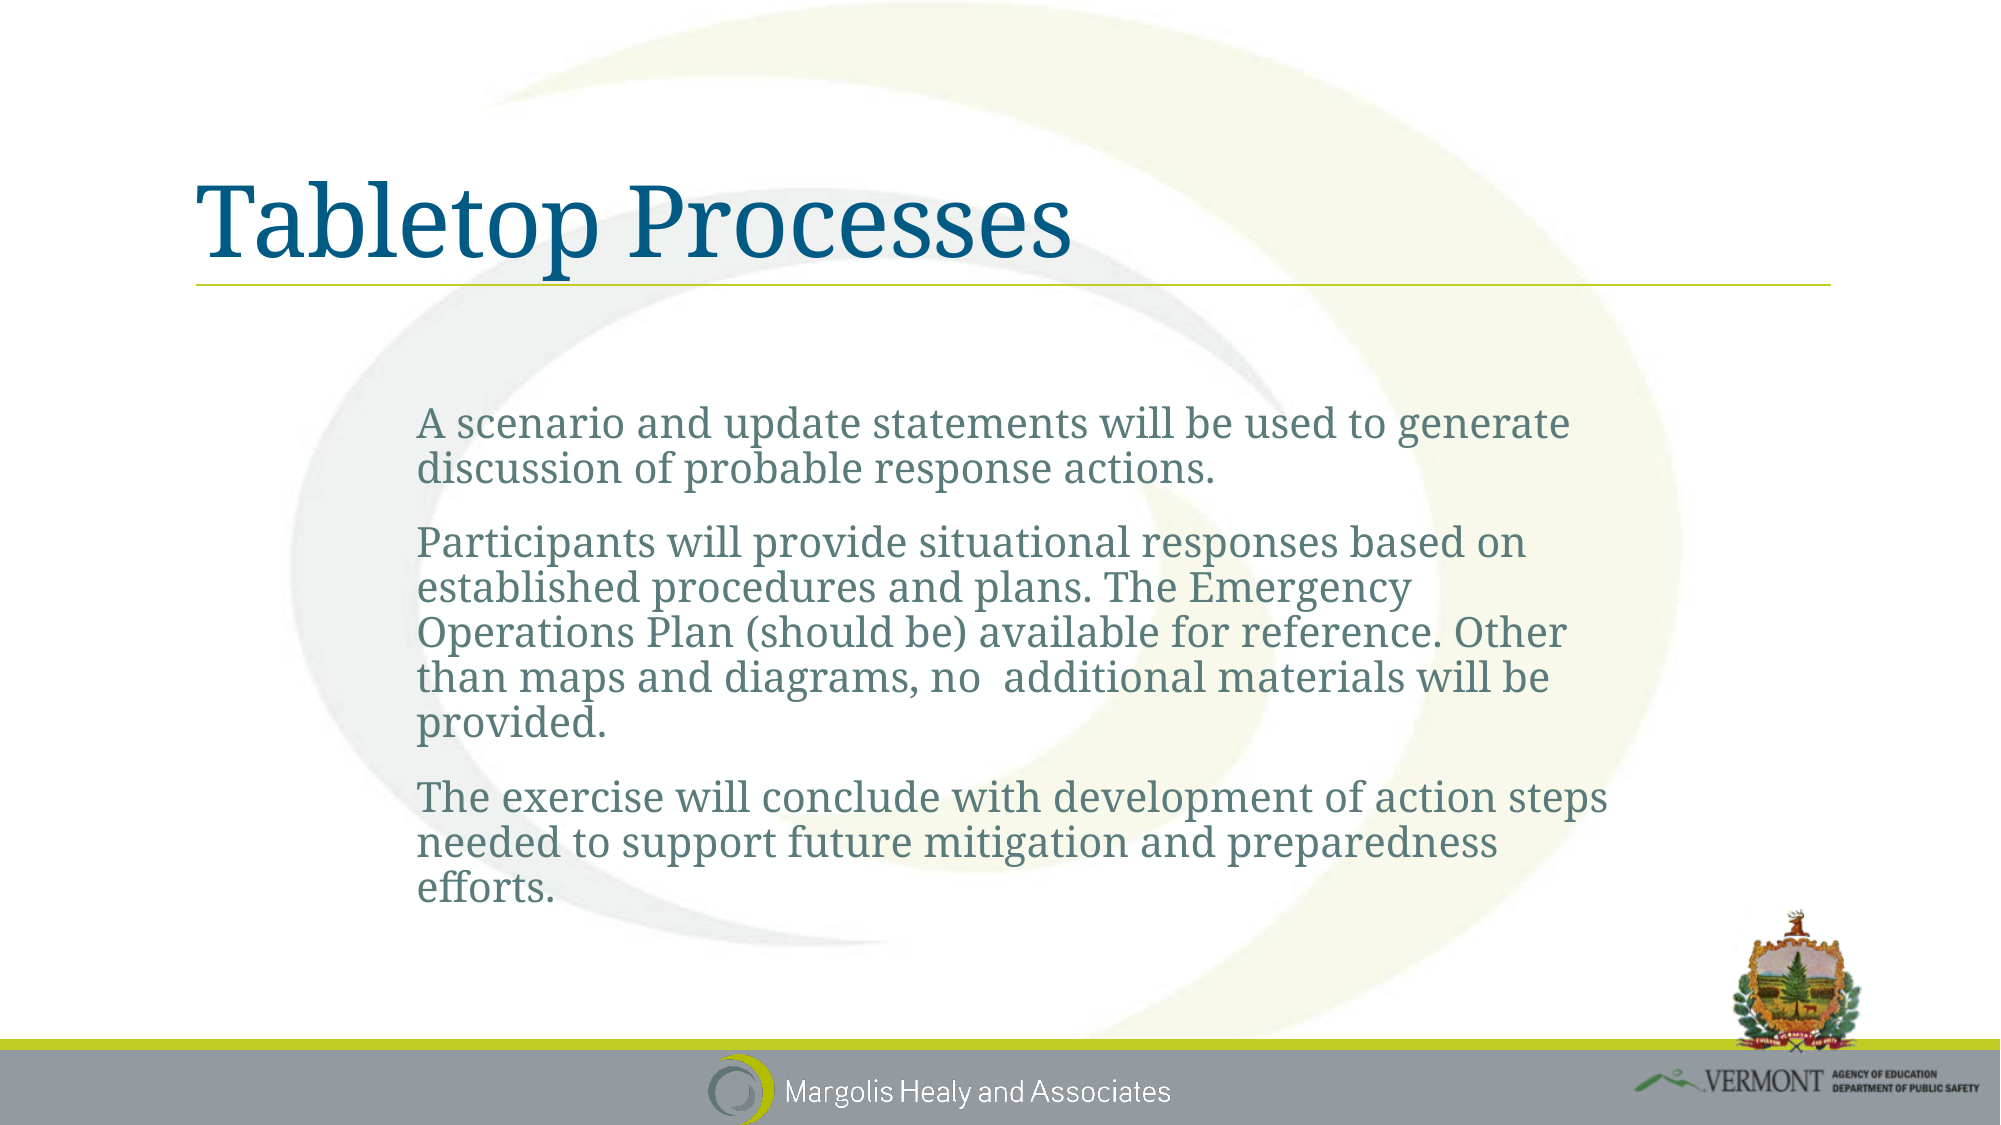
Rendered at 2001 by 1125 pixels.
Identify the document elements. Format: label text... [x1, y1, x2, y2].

title Tabletop Processes [180, 47, 1830, 285]
picture [0, 0, 2001, 1125]
list A scenario and update statements will be used to generate discussion of probable response actions. Participants will provide situational responses based on established procedures and plans. The Emergency Operations Plan (should be) available for reference. Other than maps and diagrams, no additional materials will be provided. The exercise will conclude with development of action steps needed to support future mitigation and preparedness efforts. [401, 346, 1609, 1125]
